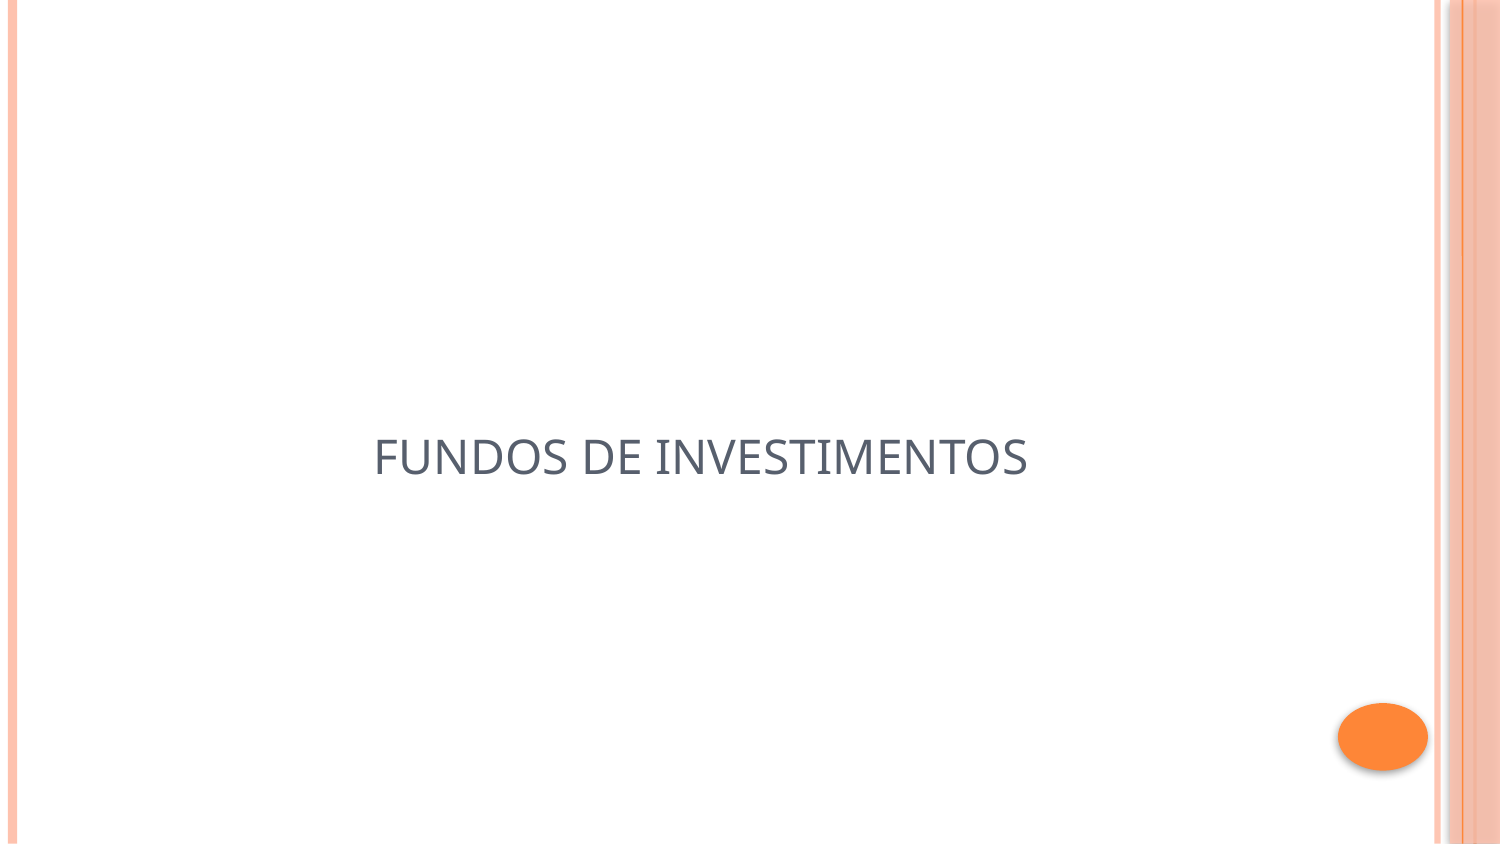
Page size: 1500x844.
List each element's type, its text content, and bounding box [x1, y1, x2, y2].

title FUNDOS DE INVESTIMENTOS [76, 351, 1327, 492]
